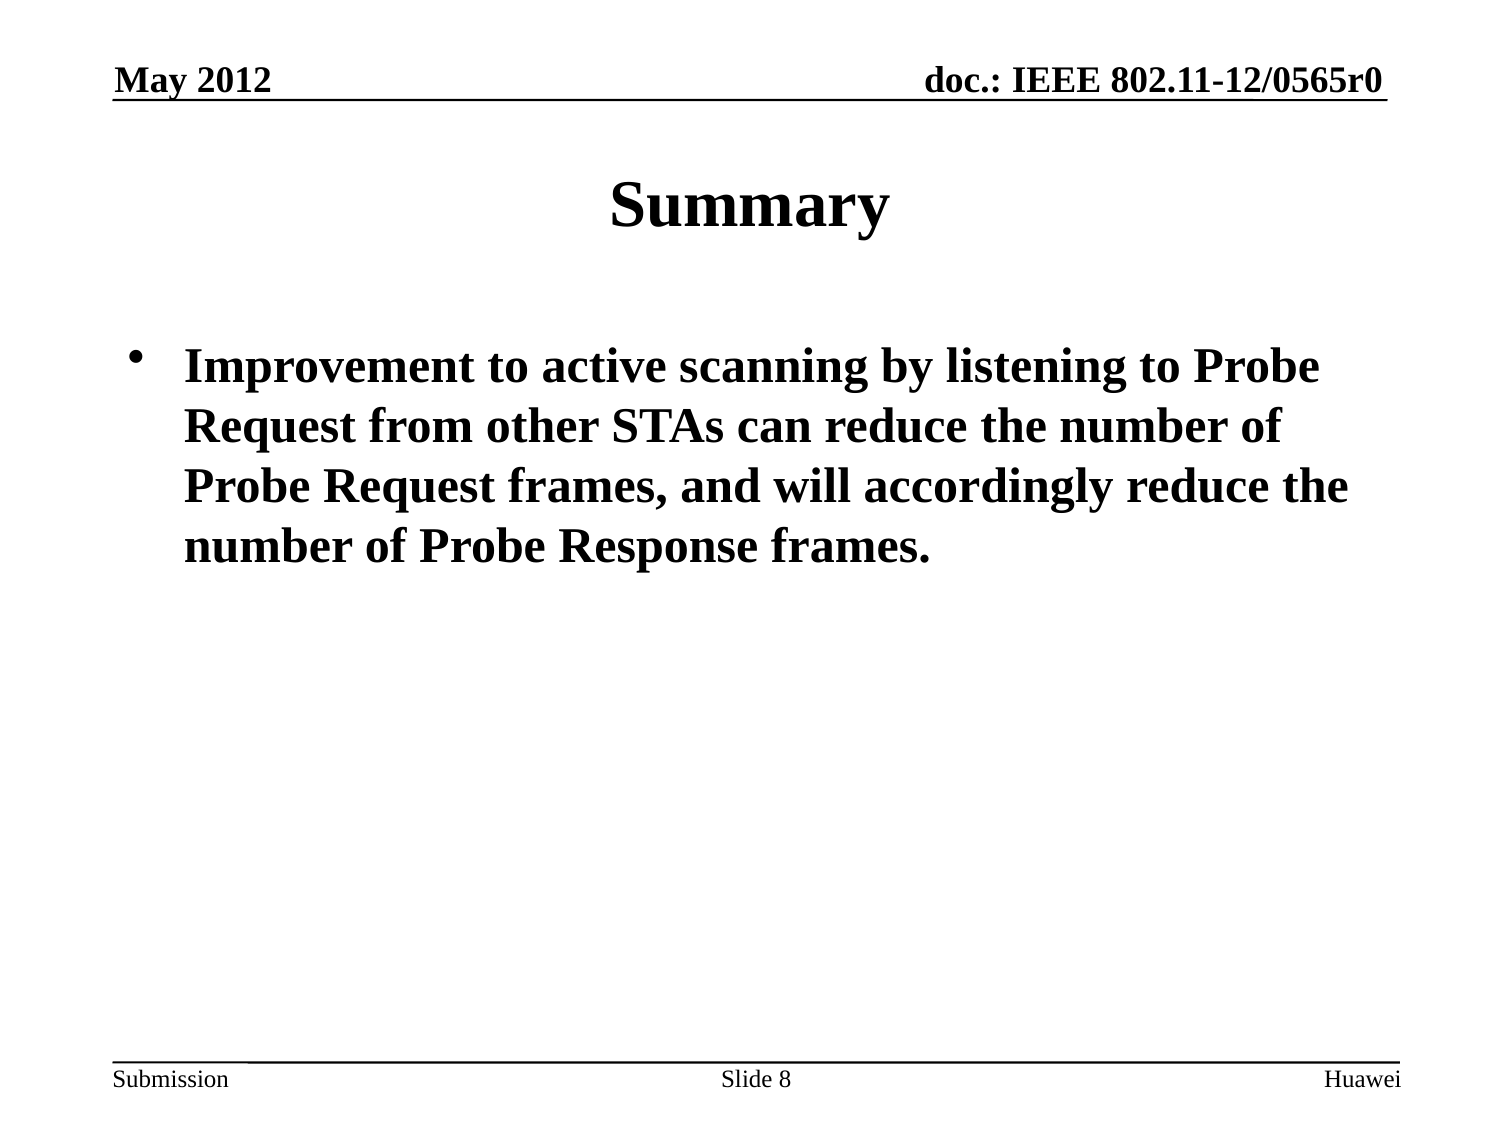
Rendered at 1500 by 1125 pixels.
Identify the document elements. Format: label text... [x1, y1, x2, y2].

footer Huawei [1322, 1061, 1402, 1093]
list Improvement to active scanning by listening to Probe Request from other STAs can reduce the number of Probe Request frames, and will accordingly reduce the number of Probe Response frames. [112, 324, 1388, 1001]
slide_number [114, 54, 274, 101]
slide_number Slide 8 [712, 1061, 800, 1093]
title Summary [112, 112, 1388, 288]
